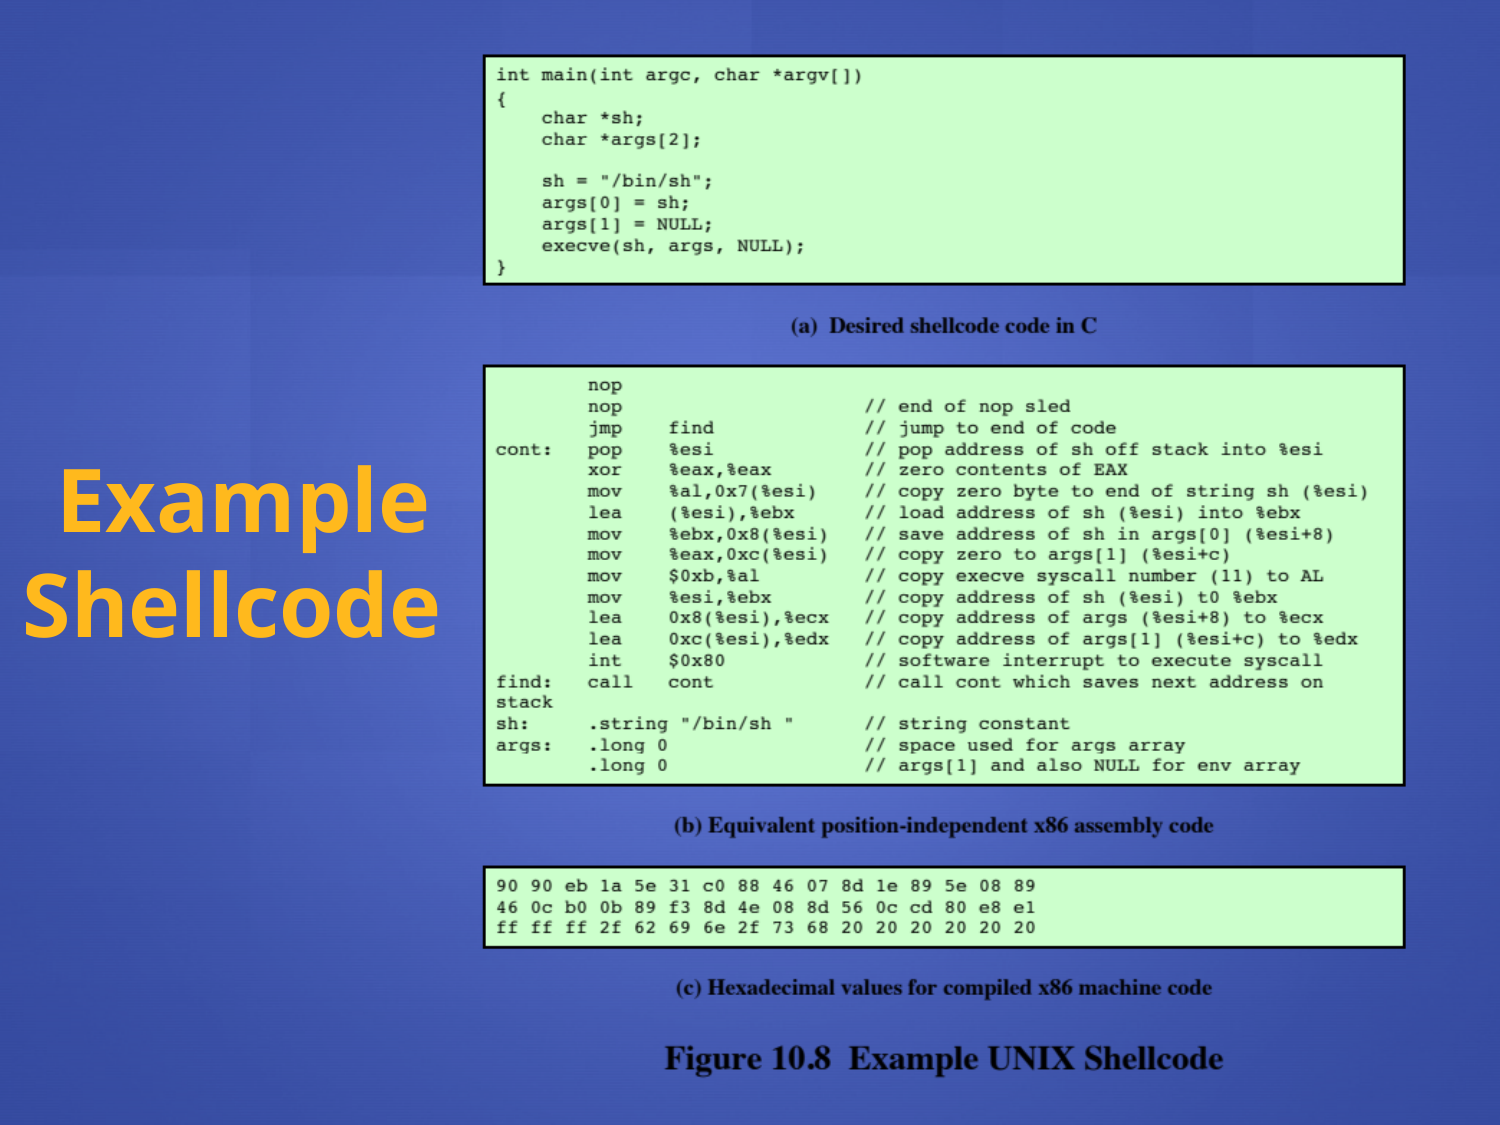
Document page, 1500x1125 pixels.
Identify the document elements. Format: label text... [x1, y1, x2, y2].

picture [398, 0, 1500, 1125]
title Example Shellcode [0, 399, 390, 700]
